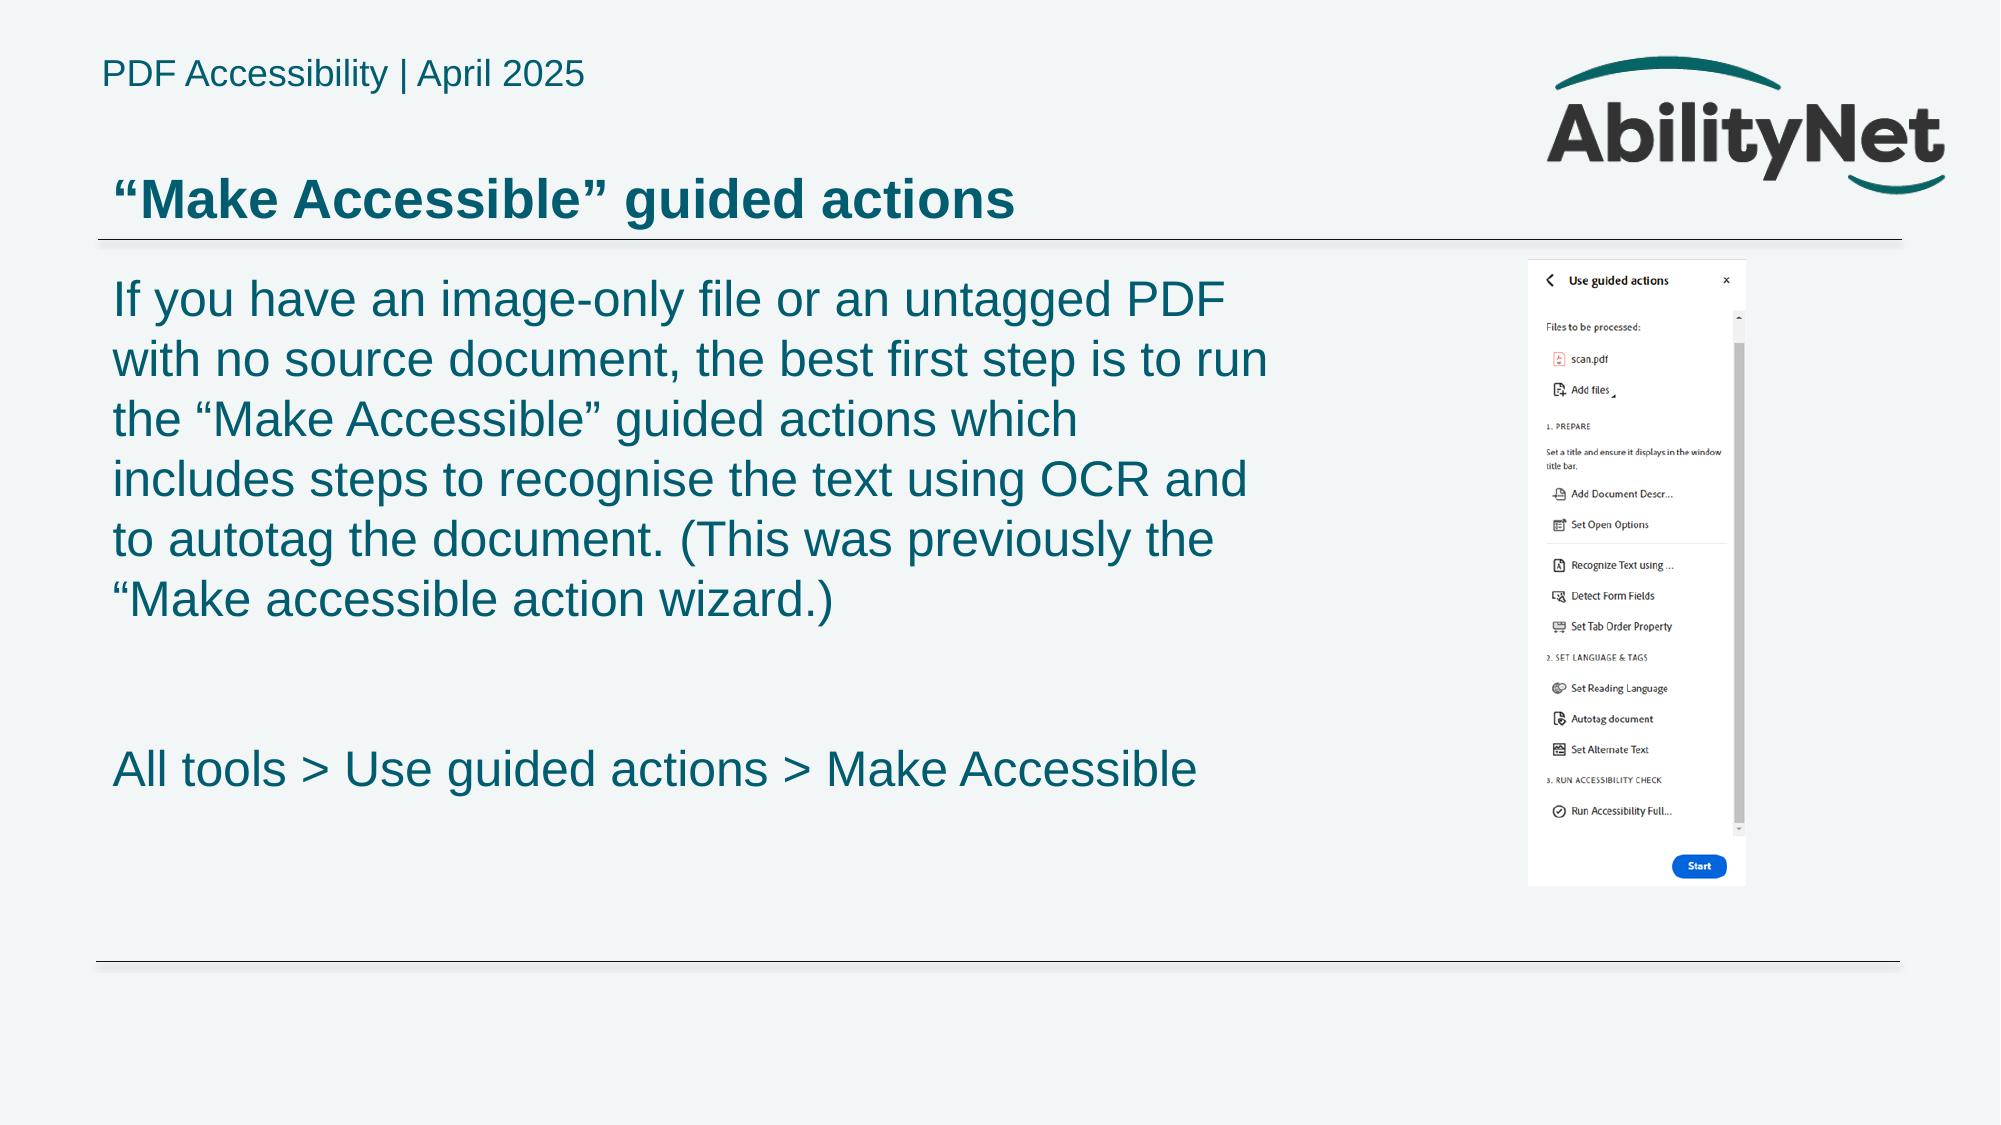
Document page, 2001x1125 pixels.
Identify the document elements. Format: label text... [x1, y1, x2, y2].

picture [1490, 0, 2000, 249]
title “Make Accessible” guided actions [97, 126, 1529, 238]
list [1527, 258, 1746, 886]
list If you have an image-only file or an untagged PDF with no source document, the best first step is to run the “Make Accessible” guided actions which includes steps to recognise the text using OCR and to autotag the document. (This was previously the “Make accessible action wizard.) All tools > Use guided actions > Make Accessible [97, 259, 1288, 962]
